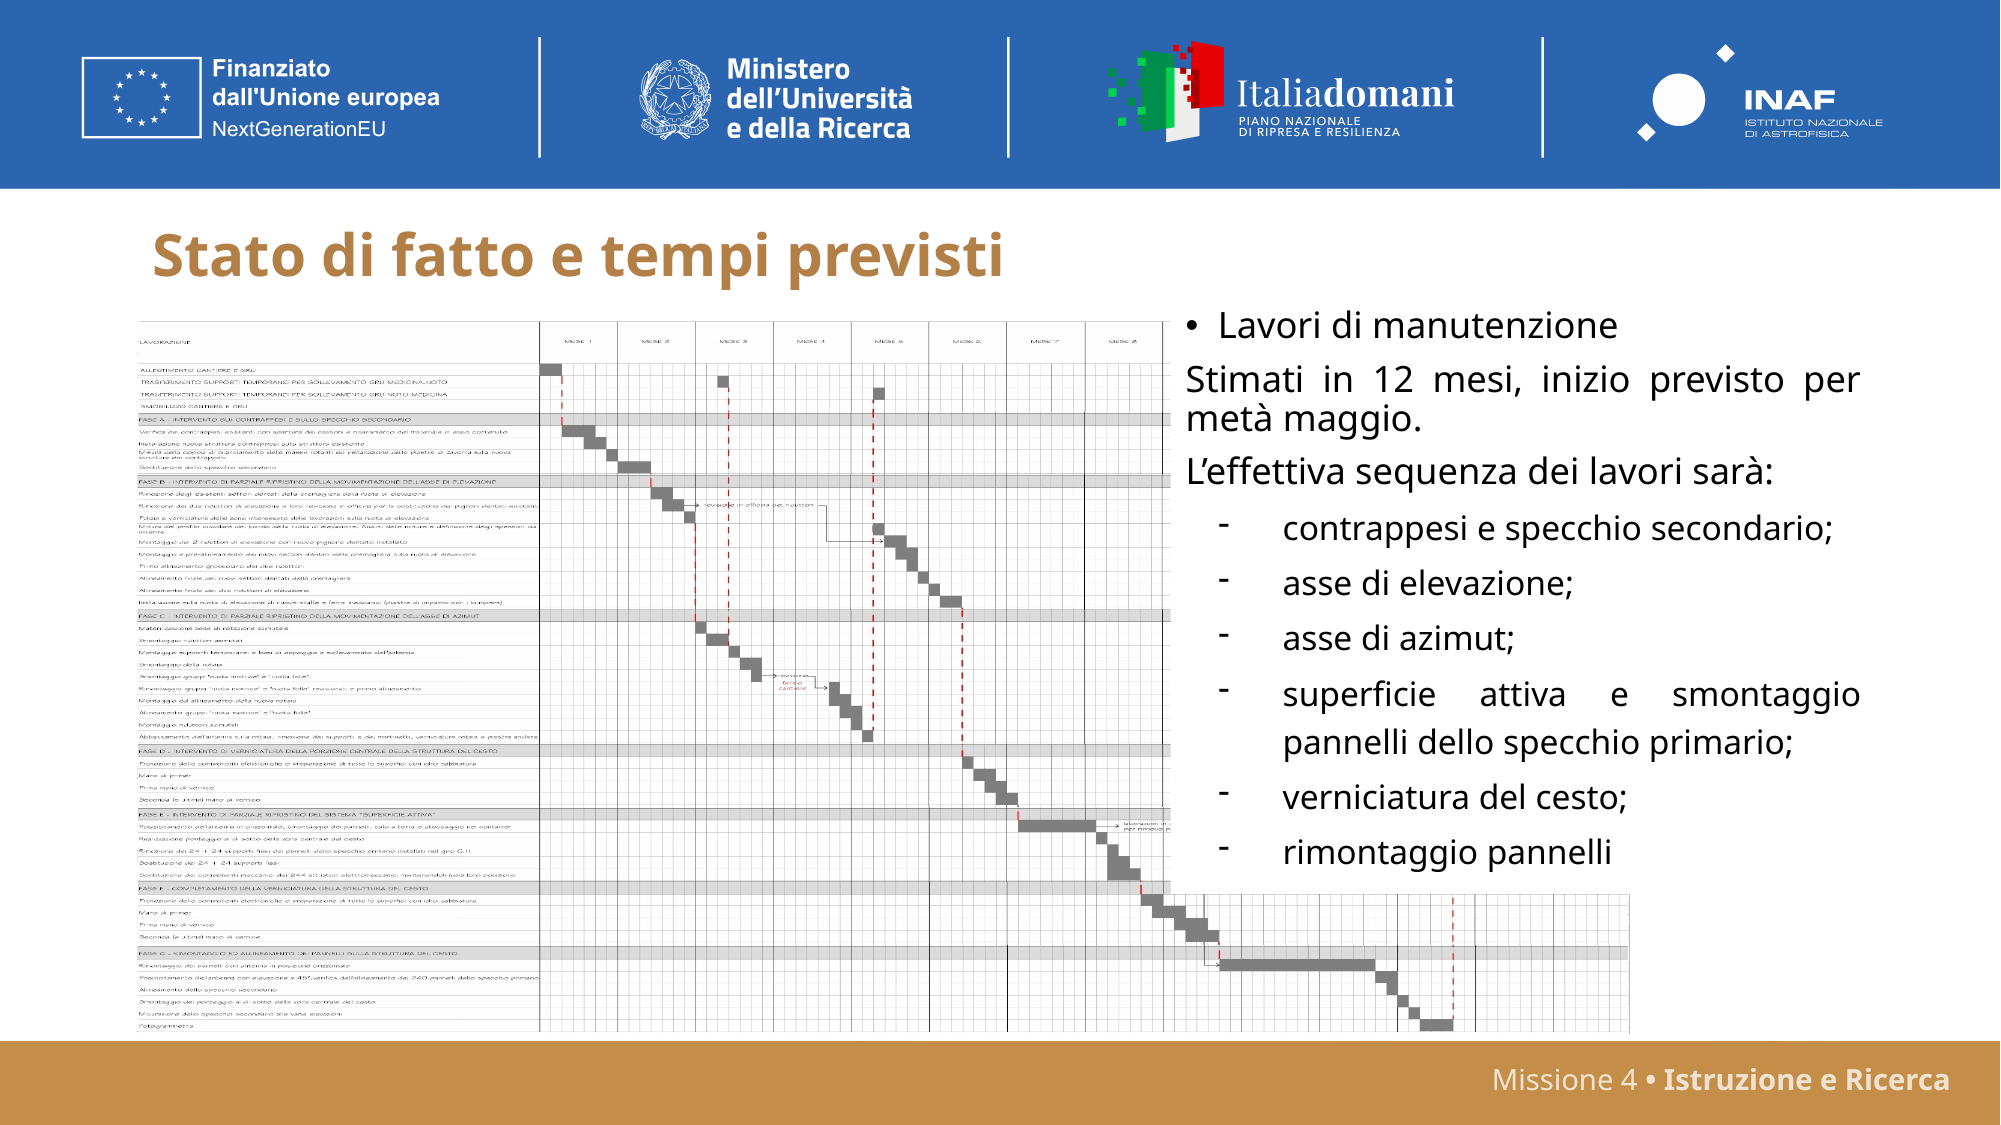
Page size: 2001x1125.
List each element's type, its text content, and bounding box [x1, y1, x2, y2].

text_box [1595, 19, 1974, 176]
picture [0, 0, 2000, 196]
list Lavori di manutenzione Stimati in 12 mesi, inizio previsto per metà maggio. L’effettiva sequenza dei lavori sarà: contrappesi e specchio secondario; asse di elevazione; asse di azimut; superficie attiva e smontaggio pannelli dello specchio primario; verniciatura del cesto; rimontaggio pannelli [1170, 299, 1877, 895]
text_box Missione 4 • Istruzione e Ricerca [1101, 1054, 1974, 1104]
title Stato di fatto e tempi previsti [137, 219, 1863, 320]
picture [137, 320, 1630, 1034]
picture [0, 1041, 2000, 1125]
